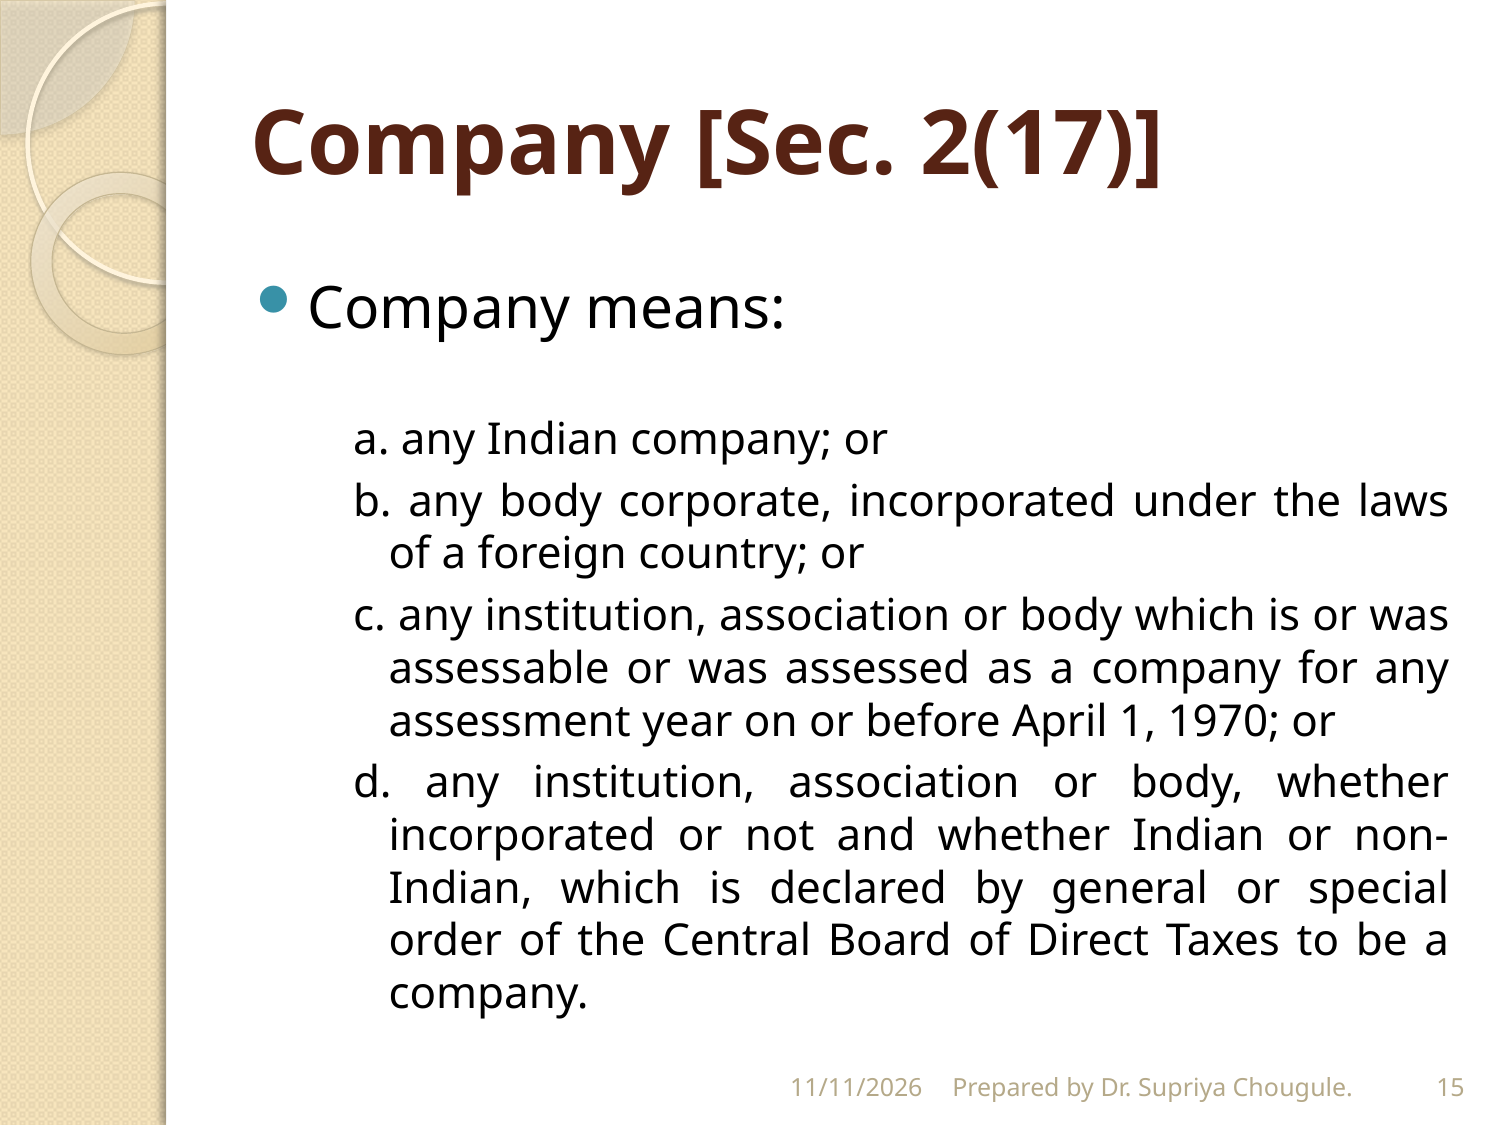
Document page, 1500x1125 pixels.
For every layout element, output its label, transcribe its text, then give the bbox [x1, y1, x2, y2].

footer Prepared by Dr. Supriya Chougule. [937, 1034, 1413, 1113]
list Company means: a. any Indian company; or b. any body corporate, incorporated under the laws of a foreign country; or c. any institution, association or body which is or was assessable or was assessed as a company for any assessment year on or before April 1, 1970; or d. any institution, association or body, whether incorporated or not and whether Indian or non-Indian, which is declared by general or special order of the Central Board of Direct Taxes to be a company. [235, 262, 1466, 1025]
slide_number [587, 1034, 937, 1113]
title Company [Sec. 2(17)] [235, 45, 1466, 233]
slide_number 15 [1413, 1034, 1488, 1113]
